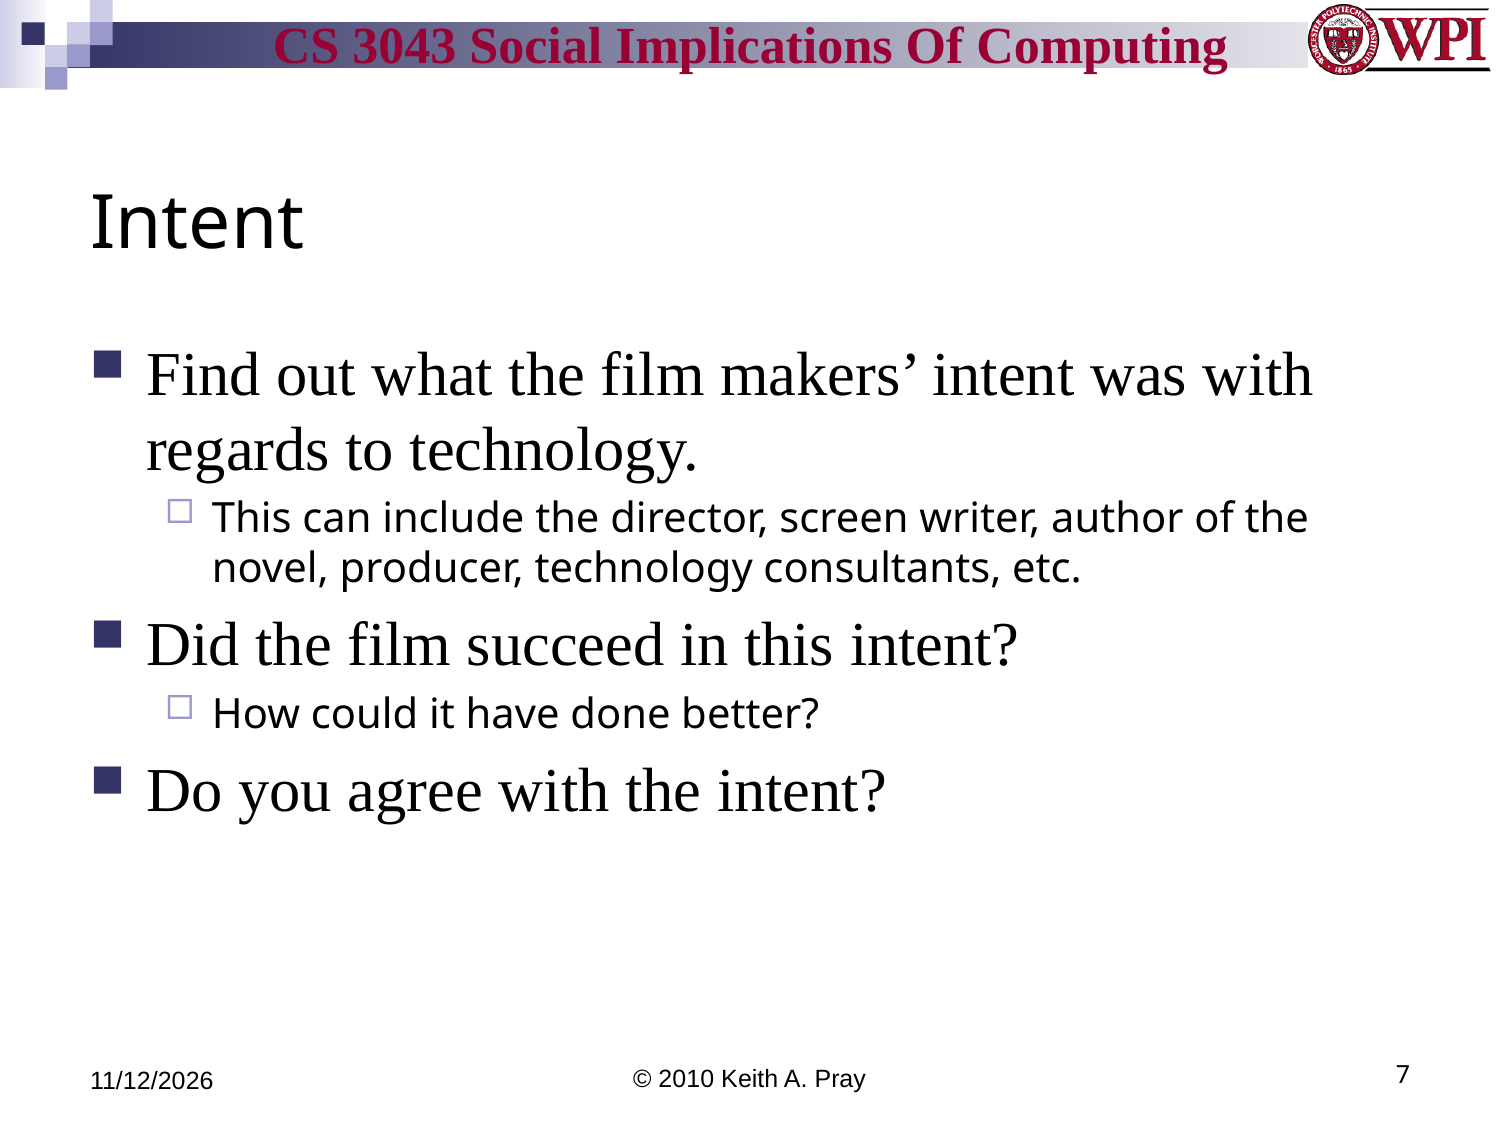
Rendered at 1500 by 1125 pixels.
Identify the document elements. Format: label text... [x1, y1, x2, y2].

list Find out what the film makers’ intent was with regards to technology. This can include the director, screen writer, author of the novel, producer, technology consultants, etc. Did the film succeed in this intent? How could it have done better? Do you agree with the intent? [74, 324, 1426, 963]
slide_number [74, 1024, 426, 1103]
picture [1308, 3, 1500, 75]
slide_number 7 [1074, 1024, 1426, 1101]
title Intent [74, 124, 1426, 313]
footer © 2010 Keith A. Pray [512, 1024, 988, 1101]
